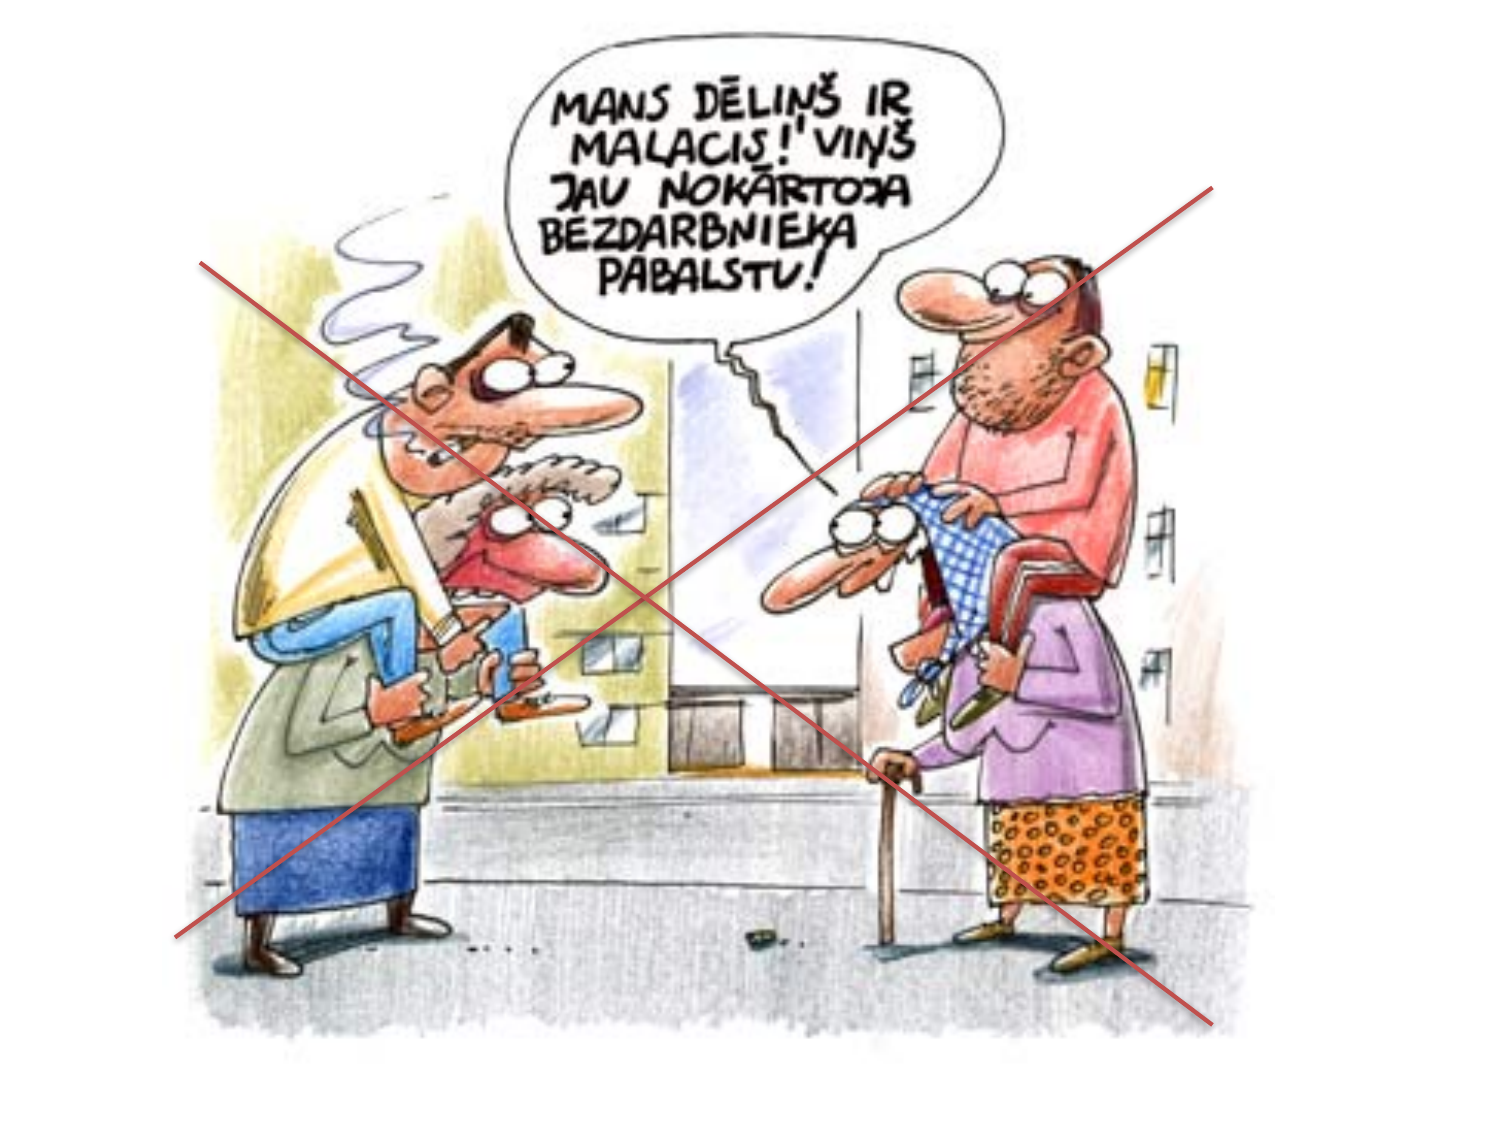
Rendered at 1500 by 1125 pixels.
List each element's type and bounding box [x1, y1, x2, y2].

text_box [174, 187, 1213, 938]
text_box [199, 262, 1213, 1026]
picture [162, 0, 1276, 1073]
